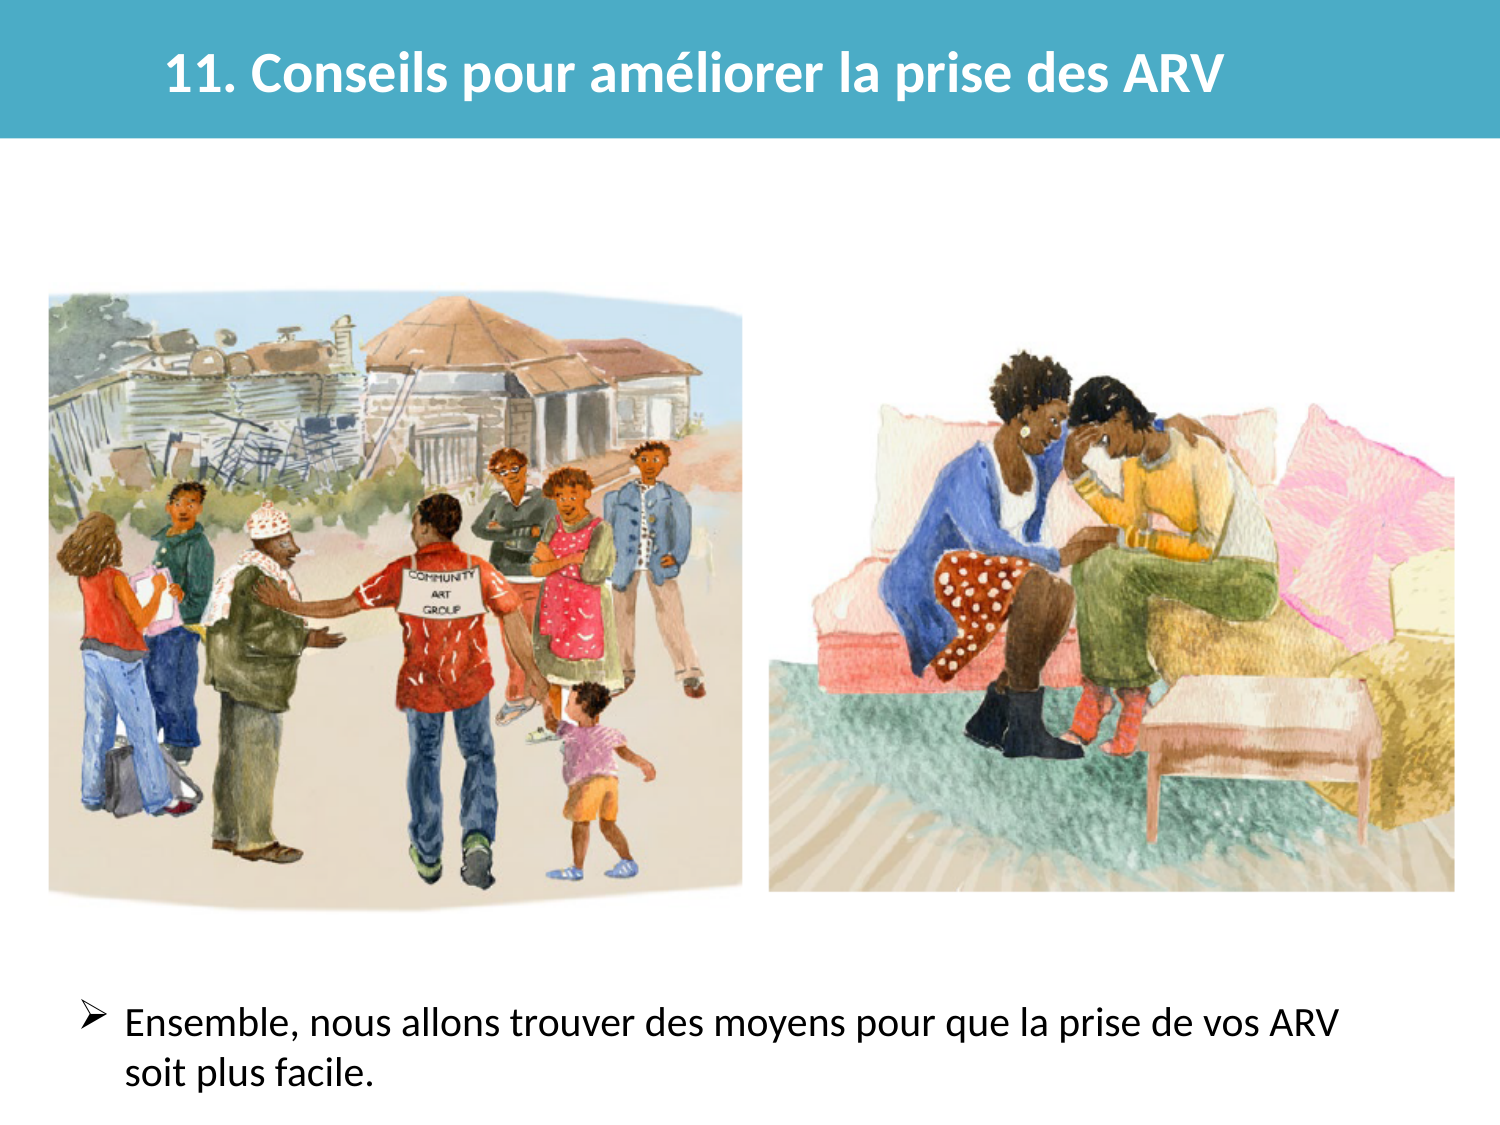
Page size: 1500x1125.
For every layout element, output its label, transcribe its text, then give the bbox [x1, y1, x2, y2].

text_box Ensemble, nous allons trouver des moyens pour que la prise de vos ARV soit plus facile. [62, 987, 1375, 1103]
title 11. Conseils pour améliorer la prise des ARV [0, 0, 1500, 139]
picture [27, 272, 1480, 915]
